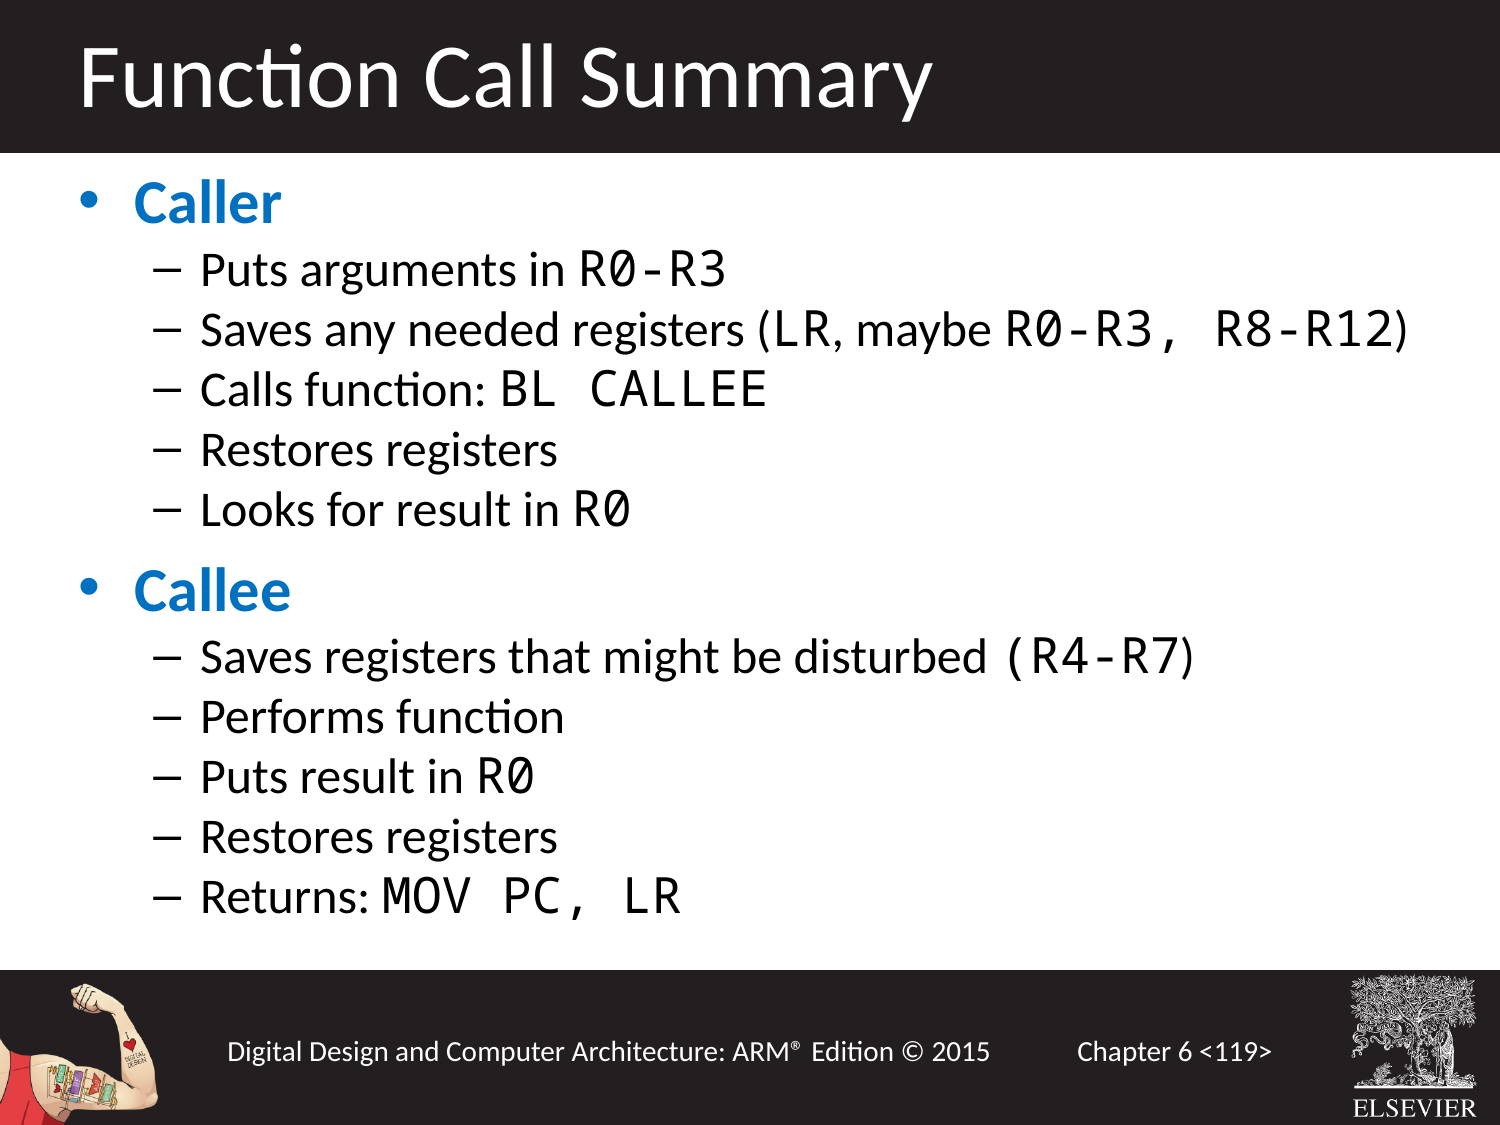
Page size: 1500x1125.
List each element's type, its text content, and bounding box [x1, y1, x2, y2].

text_box Function Call Summary [63, 8, 1488, 133]
list Caller Puts arguments in R0-R3 Saves any needed registers (LR, maybe R0-R3, R8-R12) Calls function: BL CALLEE Restores registers Looks for result in R0 Callee Saves registers that might be disturbed (R4-R7) Performs function Puts result in R0 Restores registers Returns: MOV PC, LR [63, 153, 1456, 897]
picture [1350, 974, 1477, 1117]
picture [0, 979, 163, 1125]
